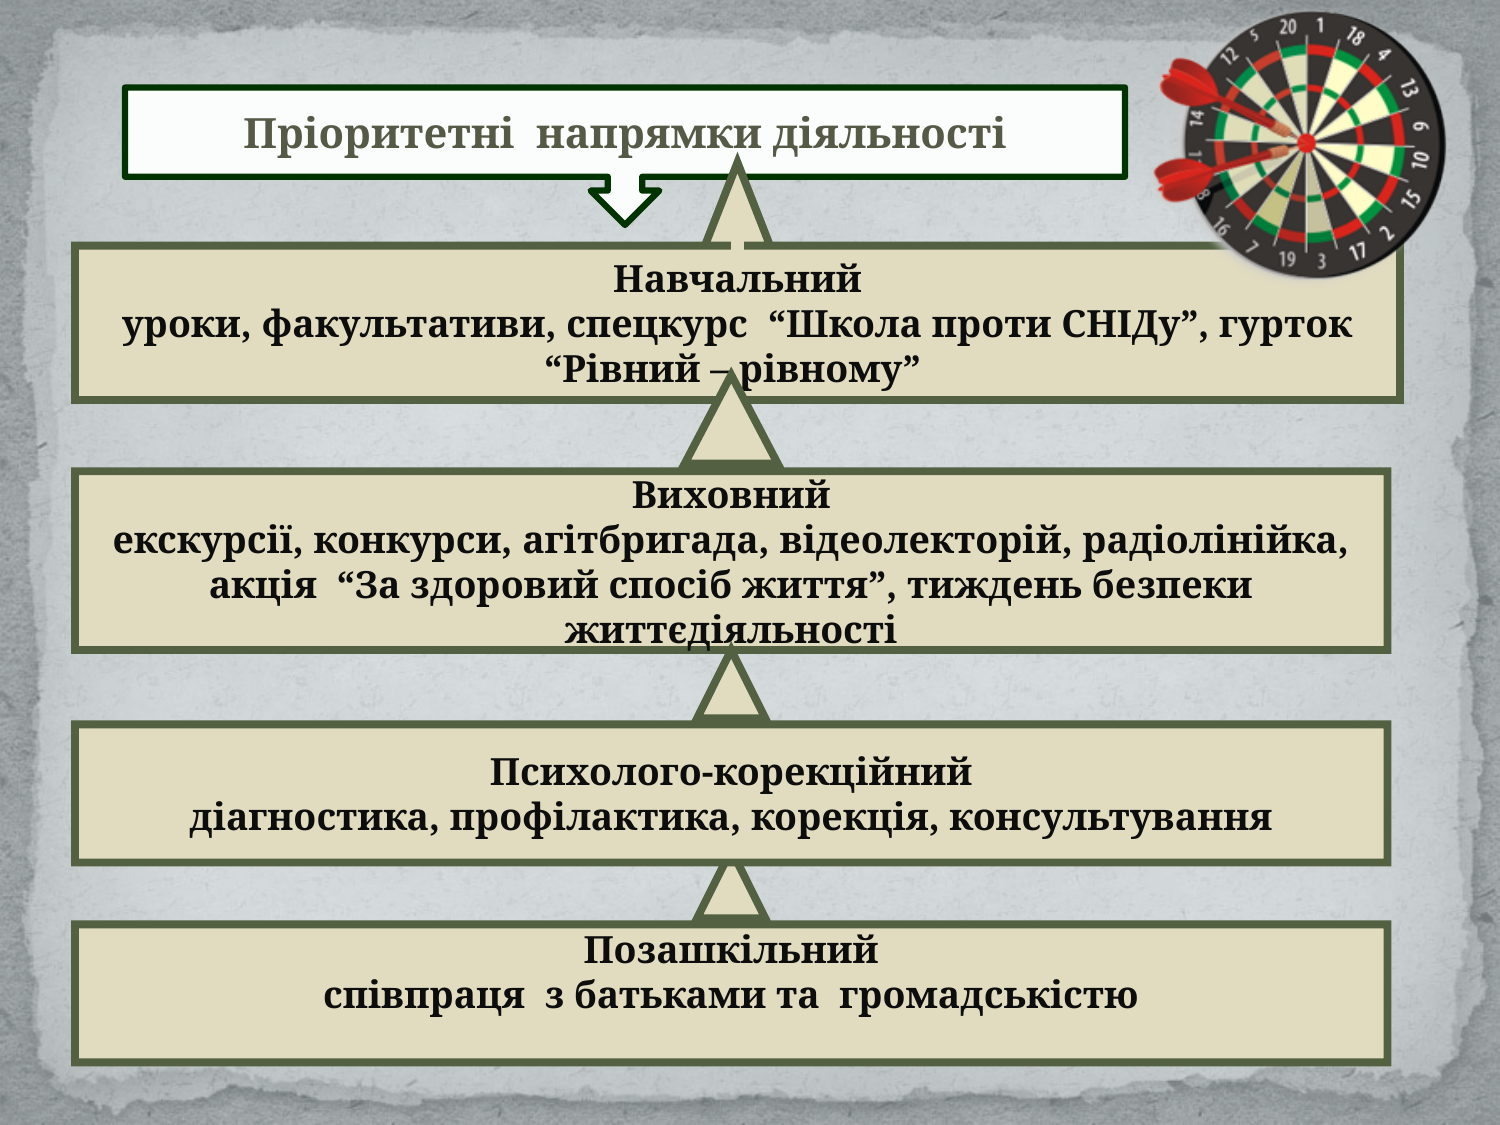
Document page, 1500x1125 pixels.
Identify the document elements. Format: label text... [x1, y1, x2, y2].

picture [1149, 0, 1450, 300]
text_box Пріоритетні напрямки діяльності [121, 84, 1129, 229]
text_box Навчальний уроки, факультативи, спецкурс “Школа проти СНІДу”, гурток “Рівний – рівному” [75, 162, 1401, 400]
text_box Позашкільний співпраця з батьками та громадськістю [75, 863, 1388, 1063]
text_box Виховний екскурсії, конкурси, агітбригада, відеолекторій, радіолінійка, акція “За здоровий спосіб життя”, тиждень безпеки життєдіяльності [75, 375, 1388, 651]
footer [512, 1063, 988, 1100]
text_box Психолого-корекційний діагностика, профілактика, корекція, консультування [75, 649, 1388, 863]
